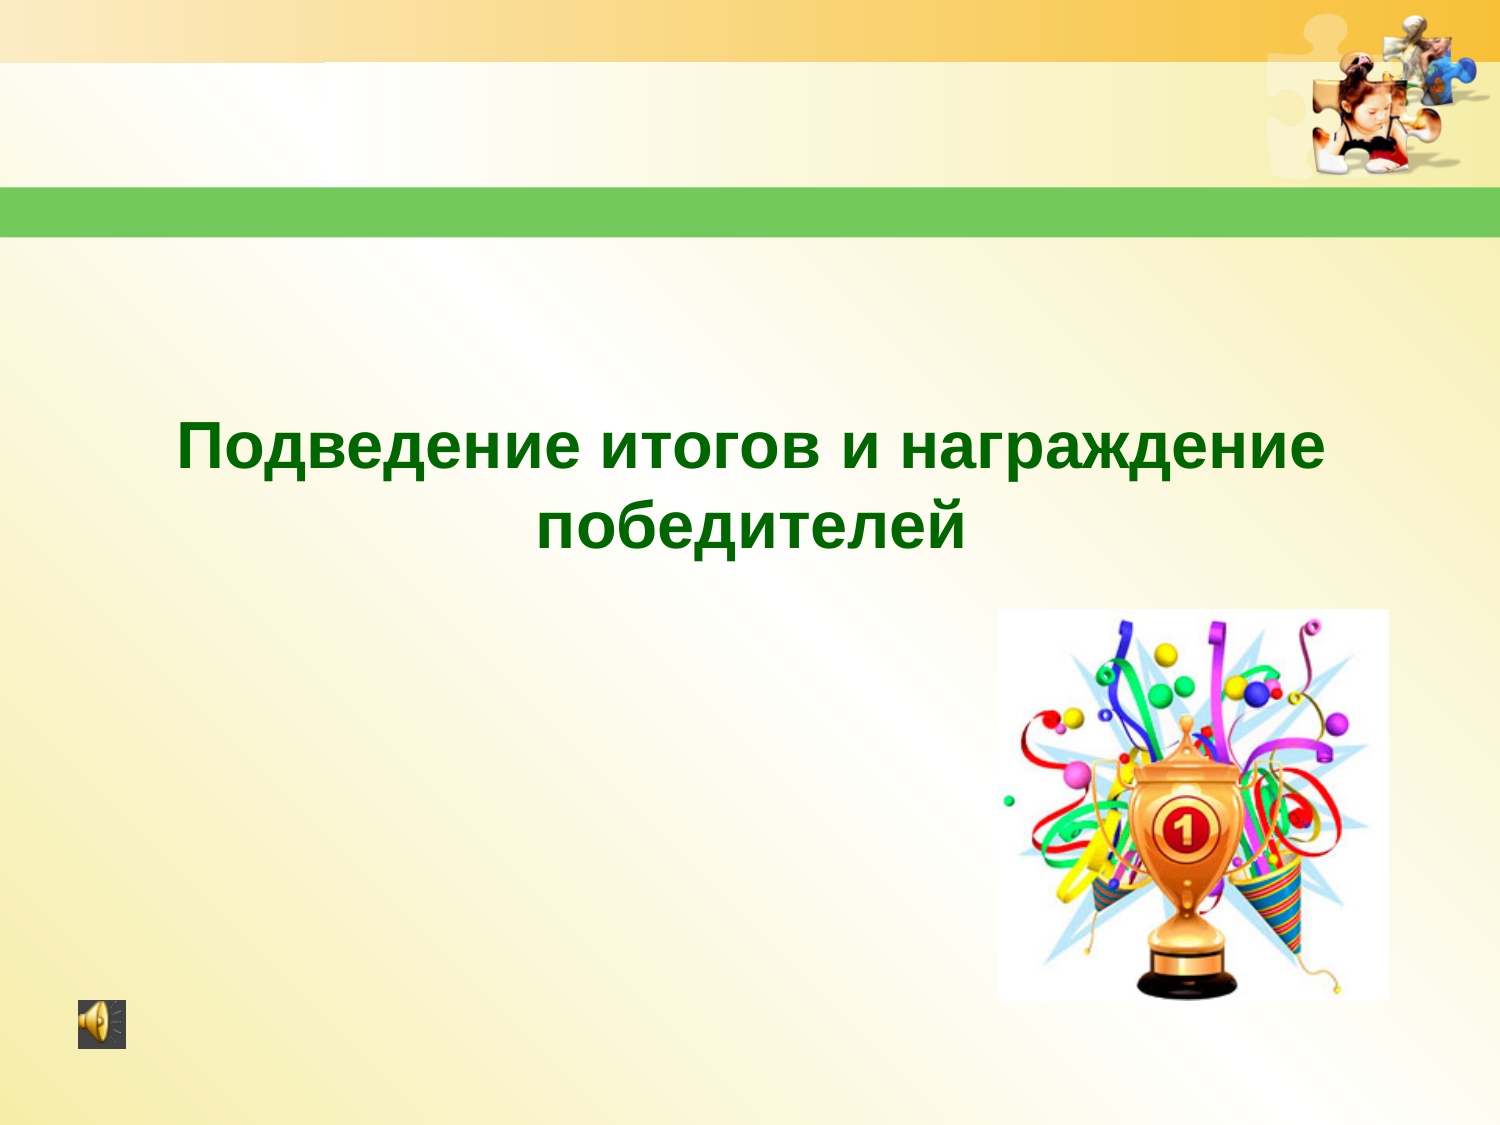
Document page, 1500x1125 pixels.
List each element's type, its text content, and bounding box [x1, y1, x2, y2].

picture [76, 999, 128, 1050]
title Подведение итогов и награждение победителей [76, 420, 1428, 544]
picture [1265, 12, 1493, 185]
picture [997, 609, 1390, 1001]
